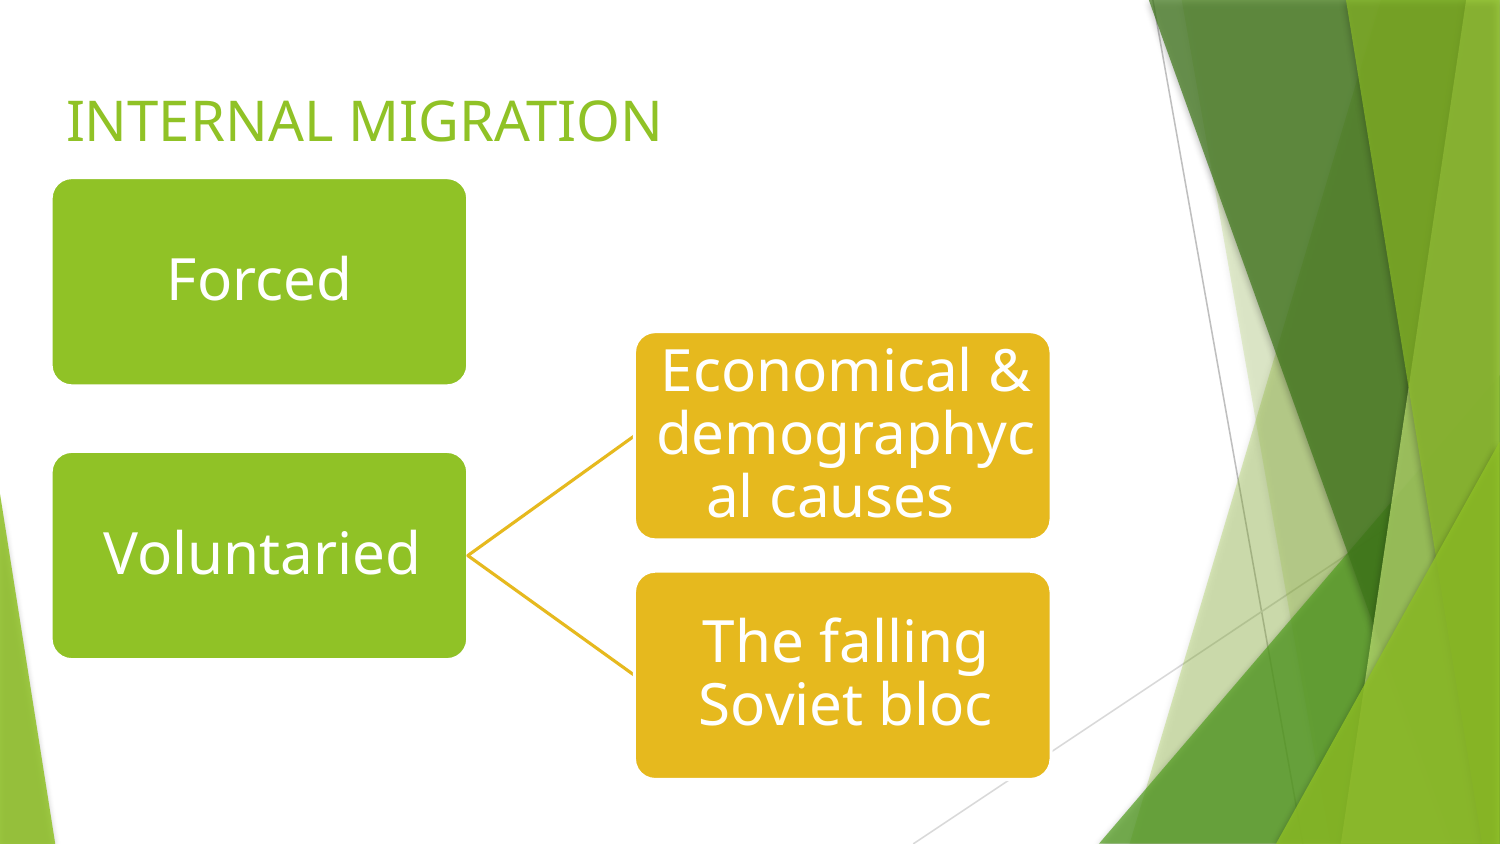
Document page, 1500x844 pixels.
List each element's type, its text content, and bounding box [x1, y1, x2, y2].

title INTERNAL MIGRATION [51, 70, 1449, 165]
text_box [50, 221, 1052, 844]
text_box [50, 177, 469, 387]
